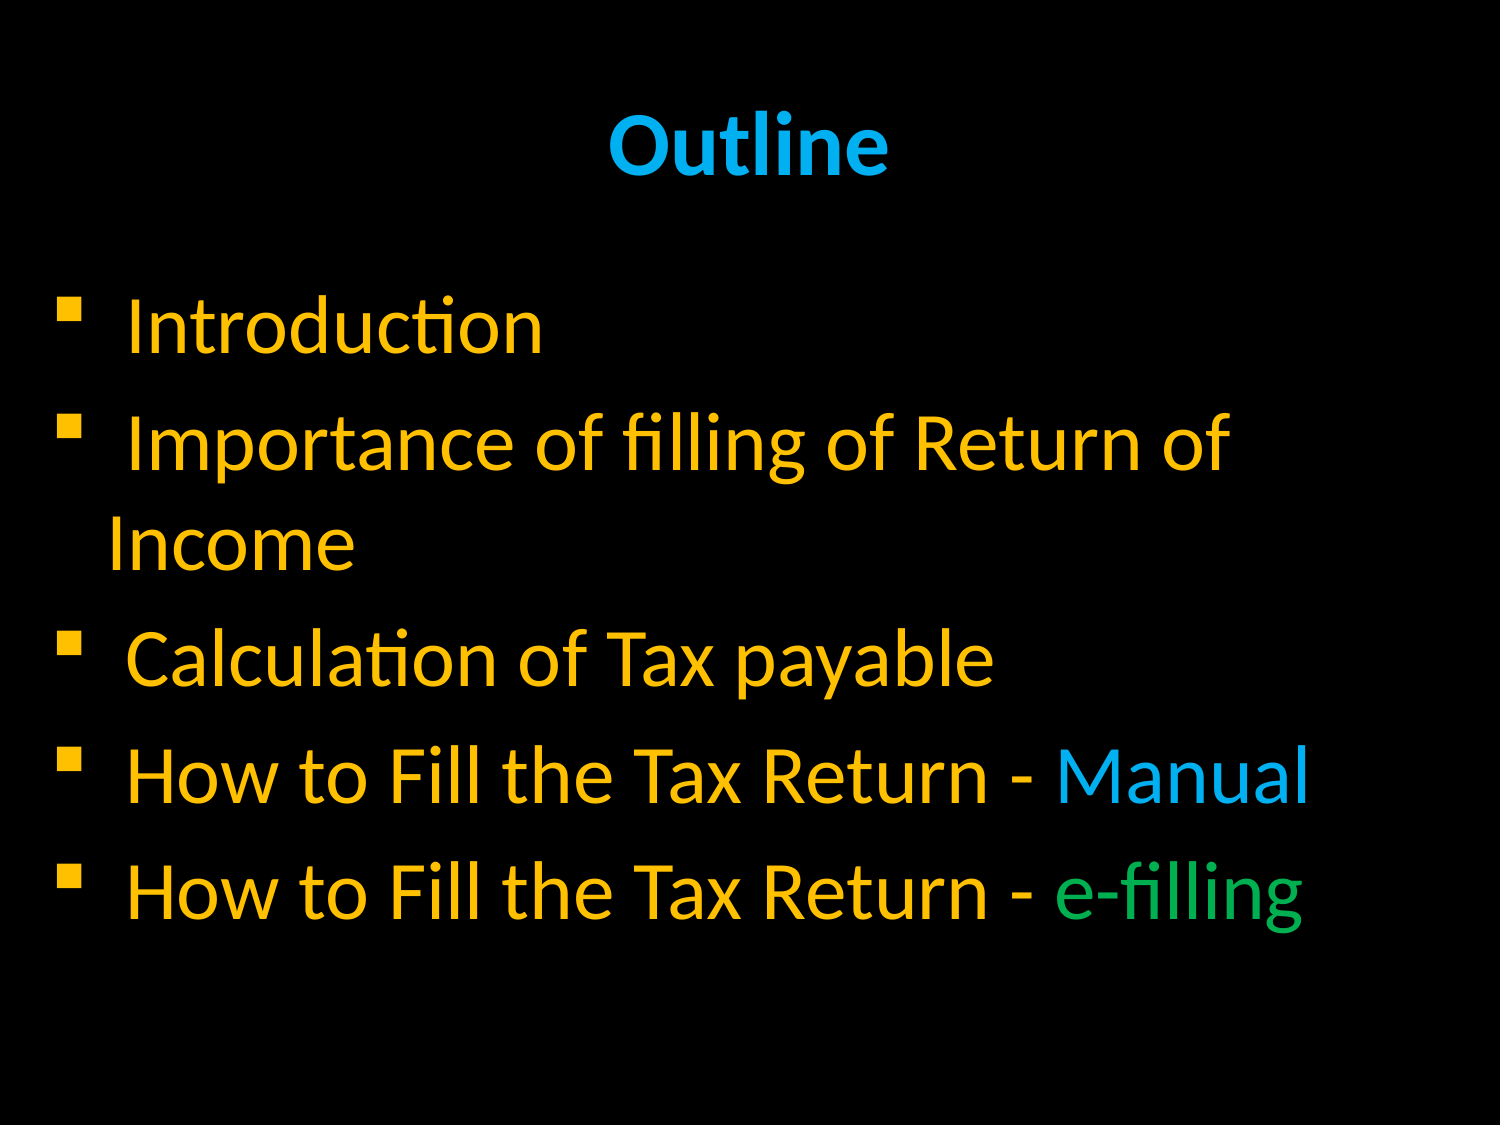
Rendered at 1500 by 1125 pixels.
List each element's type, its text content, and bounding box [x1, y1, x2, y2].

title Outline [75, 45, 1425, 233]
list Introduction Importance of filling of Return of Income Calculation of Tax payable How to Fill the Tax Return - Manual How to Fill the Tax Return - e-filling [35, 262, 1500, 1043]
